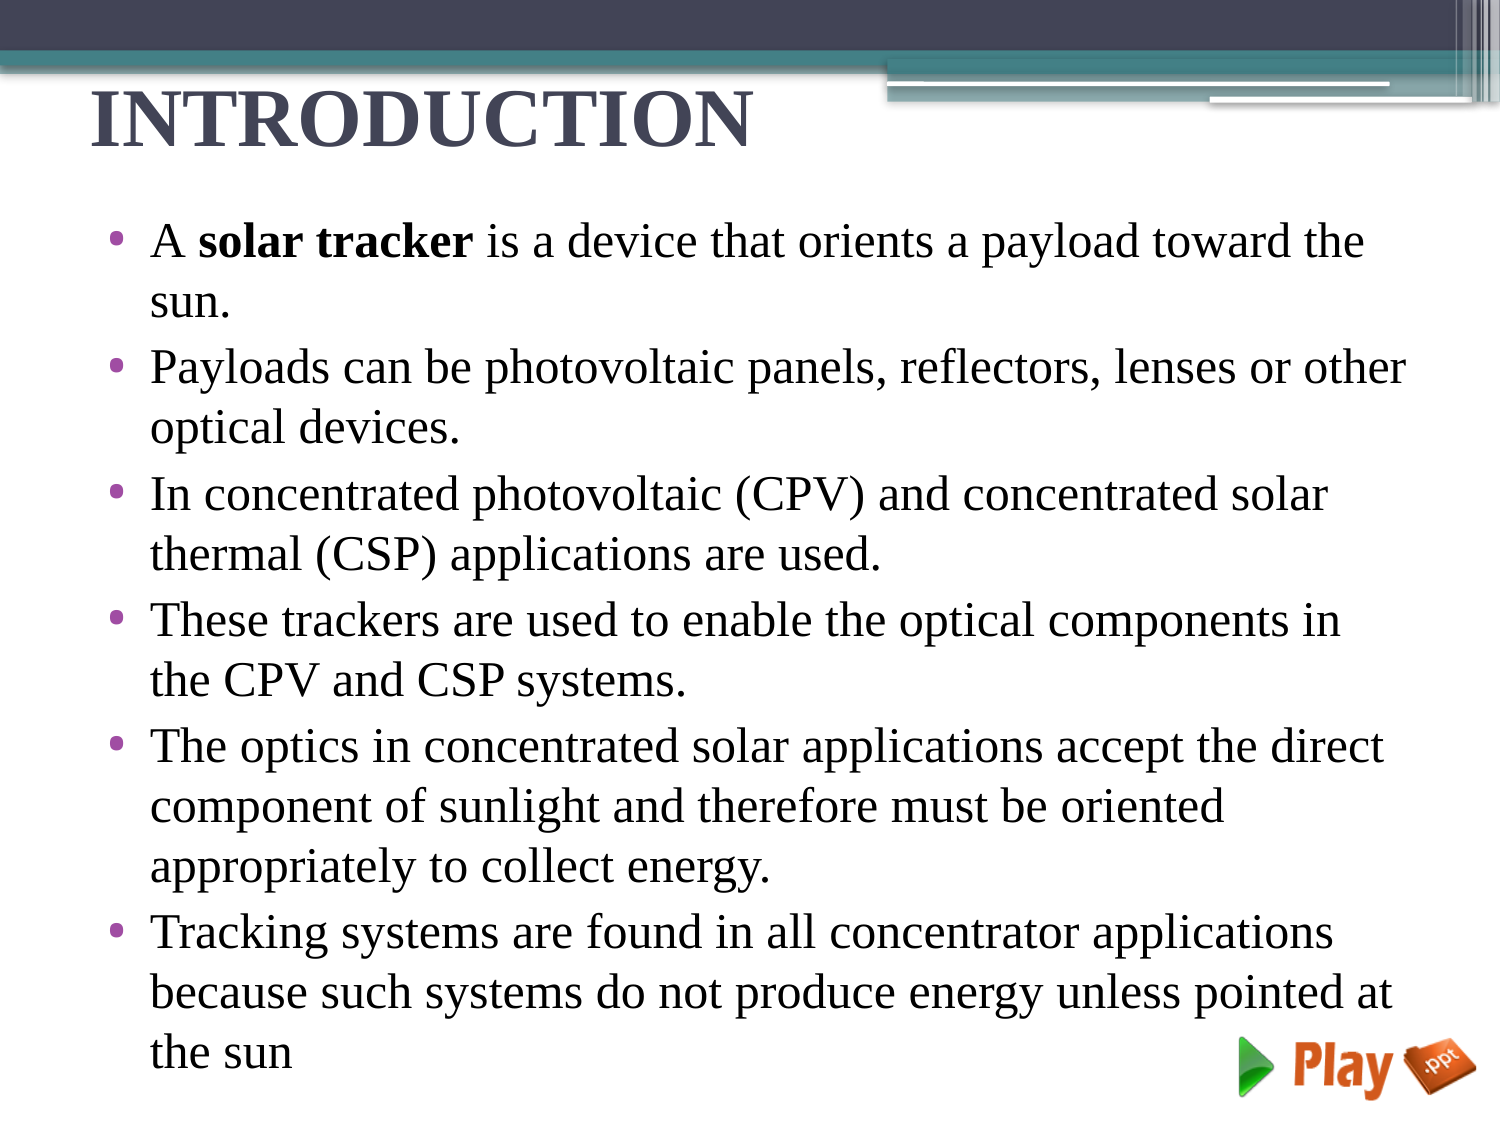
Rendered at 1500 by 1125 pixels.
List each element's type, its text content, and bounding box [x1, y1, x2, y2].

picture [1219, 1024, 1495, 1108]
title INTRODUCTION [75, 24, 1425, 200]
list A solar tracker is a device that orients a payload toward the sun. Payloads can be photovoltaic panels, reflectors, lenses or other optical devices. In concentrated photovoltaic (CPV) and concentrated solar thermal (CSP) applications are used. These trackers are used to enable the optical components in the CPV and CSP systems. The optics in concentrated solar applications accept the direct component of sunlight and therefore must be oriented appropriately to collect energy. Tracking systems are found in all concentrator applications because such systems do not produce energy unless pointed at the sun [75, 200, 1425, 943]
